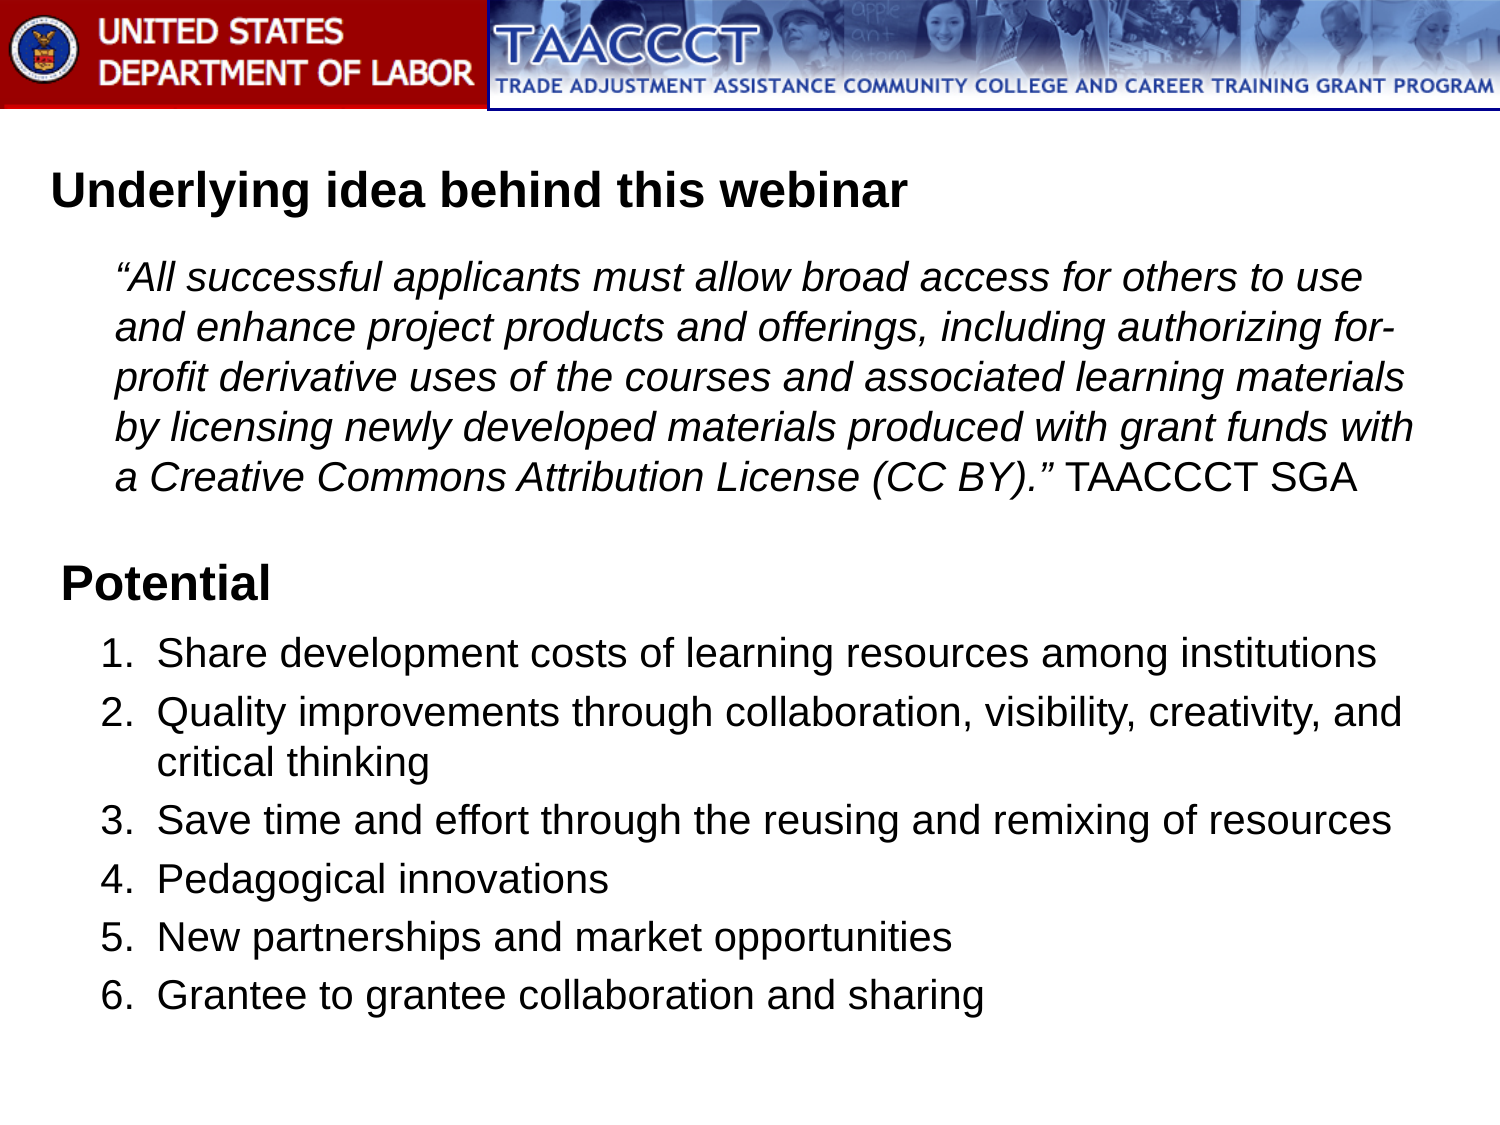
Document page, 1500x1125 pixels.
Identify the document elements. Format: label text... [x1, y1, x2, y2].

list Share development costs of learning resources among institutions Quality improvements through collaboration, visibility, creativity, and critical thinking Save time and effort through the reusing and remixing of resources Pedagogical innovations New partnerships and market opportunities Grantee to grantee collaboration and sharing [85, 618, 1430, 1072]
picture [0, 0, 488, 109]
text_box “All successful applicants must allow broad access for others to use and enhance project products and offerings, including authorizing for-profit derivative uses of the courses and associated learning materials by licensing newly developed materials produced with grant funds with a Creative Commons Attribution License (CC BY).” TAACCCT SGA [99, 241, 1432, 507]
picture [489, 0, 1500, 109]
text_box Potential [45, 549, 1009, 612]
title Underlying idea behind this webinar [35, 155, 1124, 219]
